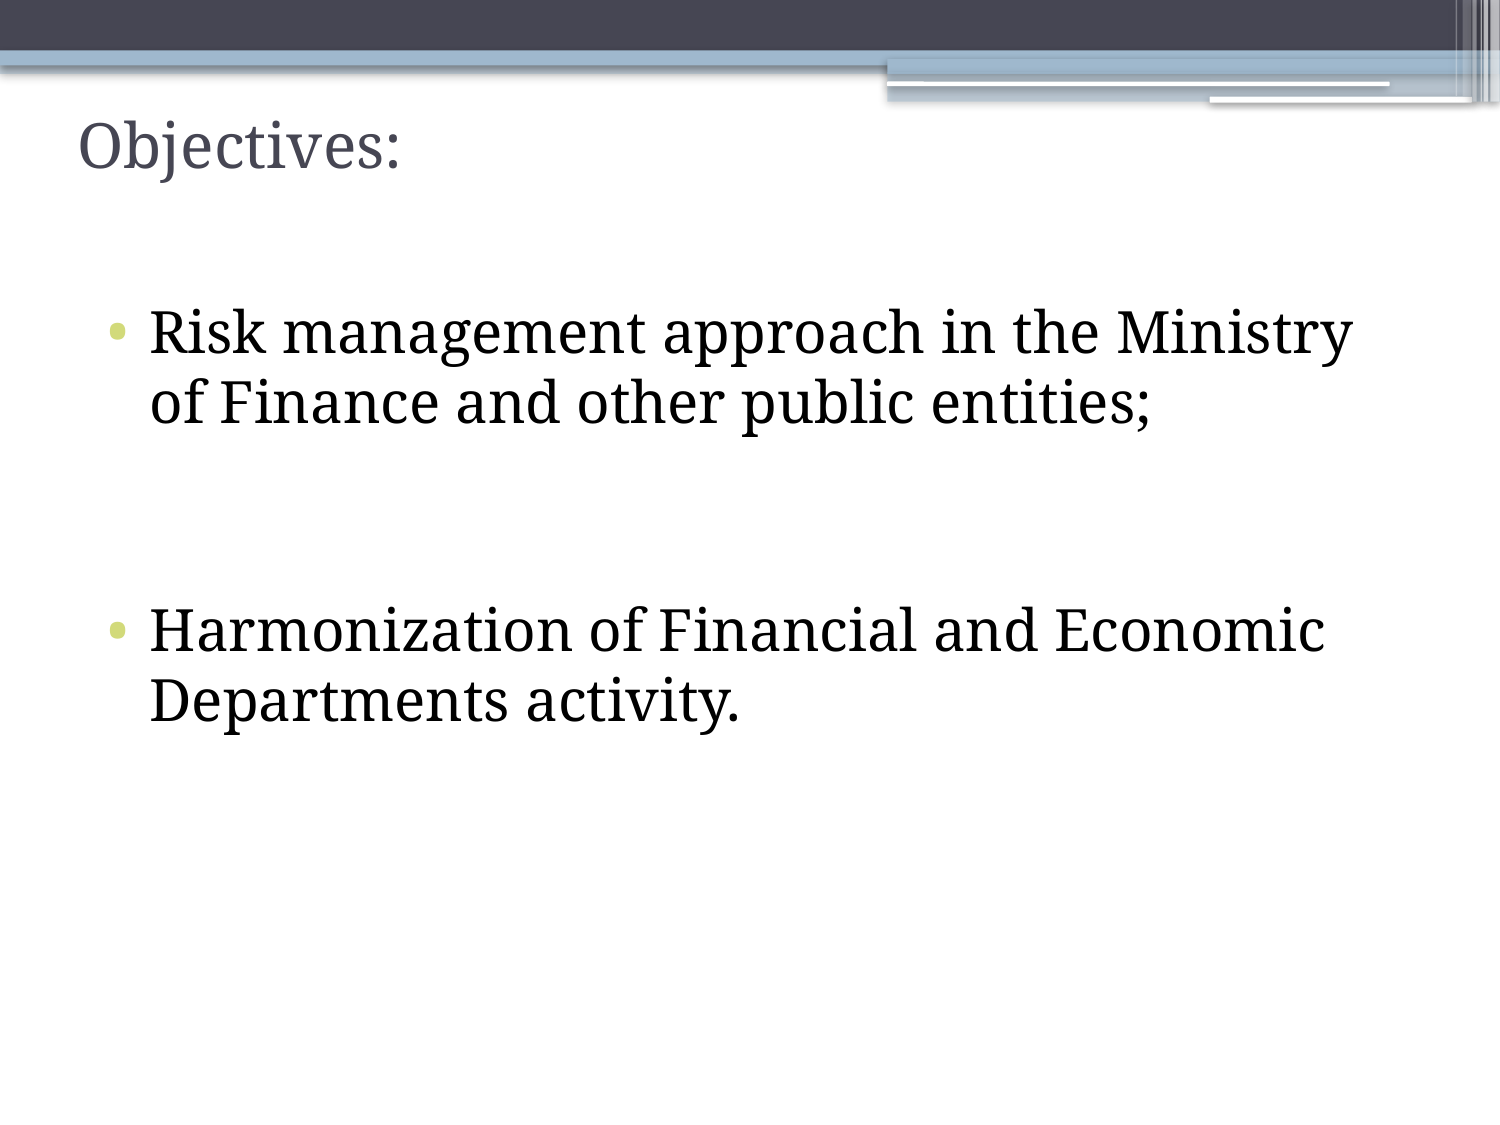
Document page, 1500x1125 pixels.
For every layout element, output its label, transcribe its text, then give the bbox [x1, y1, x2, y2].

title Objectives: [62, 75, 1413, 213]
list Risk management approach in the Ministry of Finance and other public entities; Harmonization of Financial and Economic Departments activity. [75, 287, 1425, 1079]
